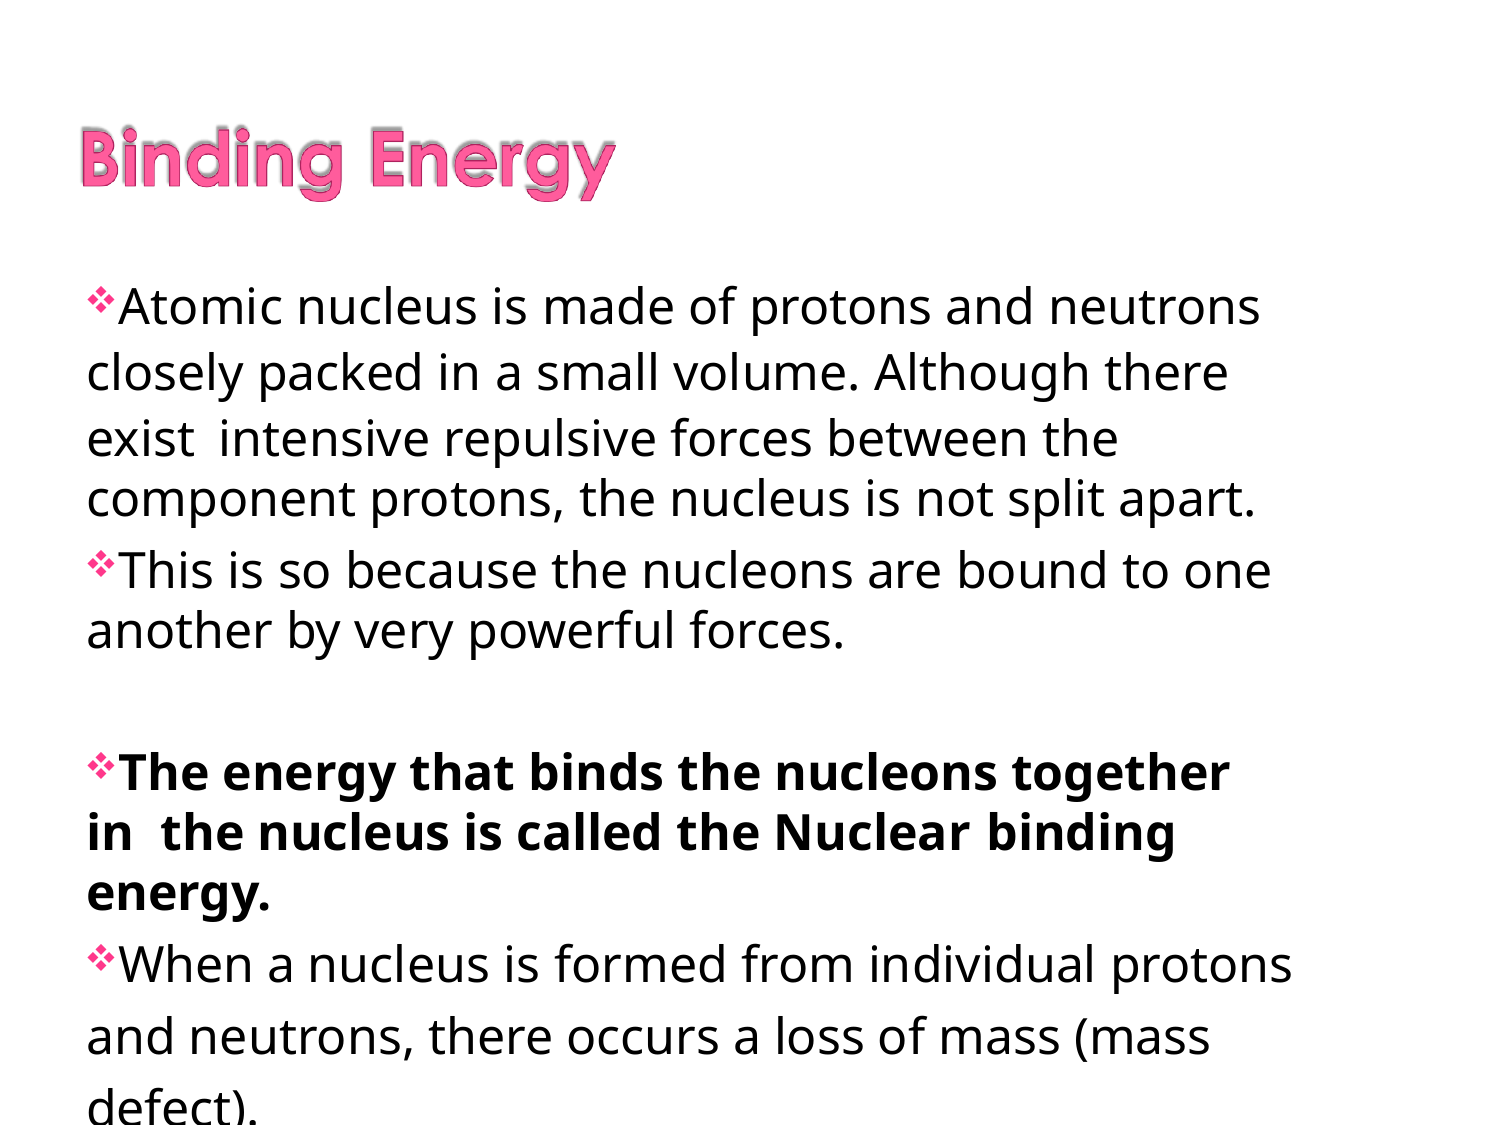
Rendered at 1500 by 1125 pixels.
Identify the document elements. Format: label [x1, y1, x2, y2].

text_box [0, 0, 1500, 1125]
